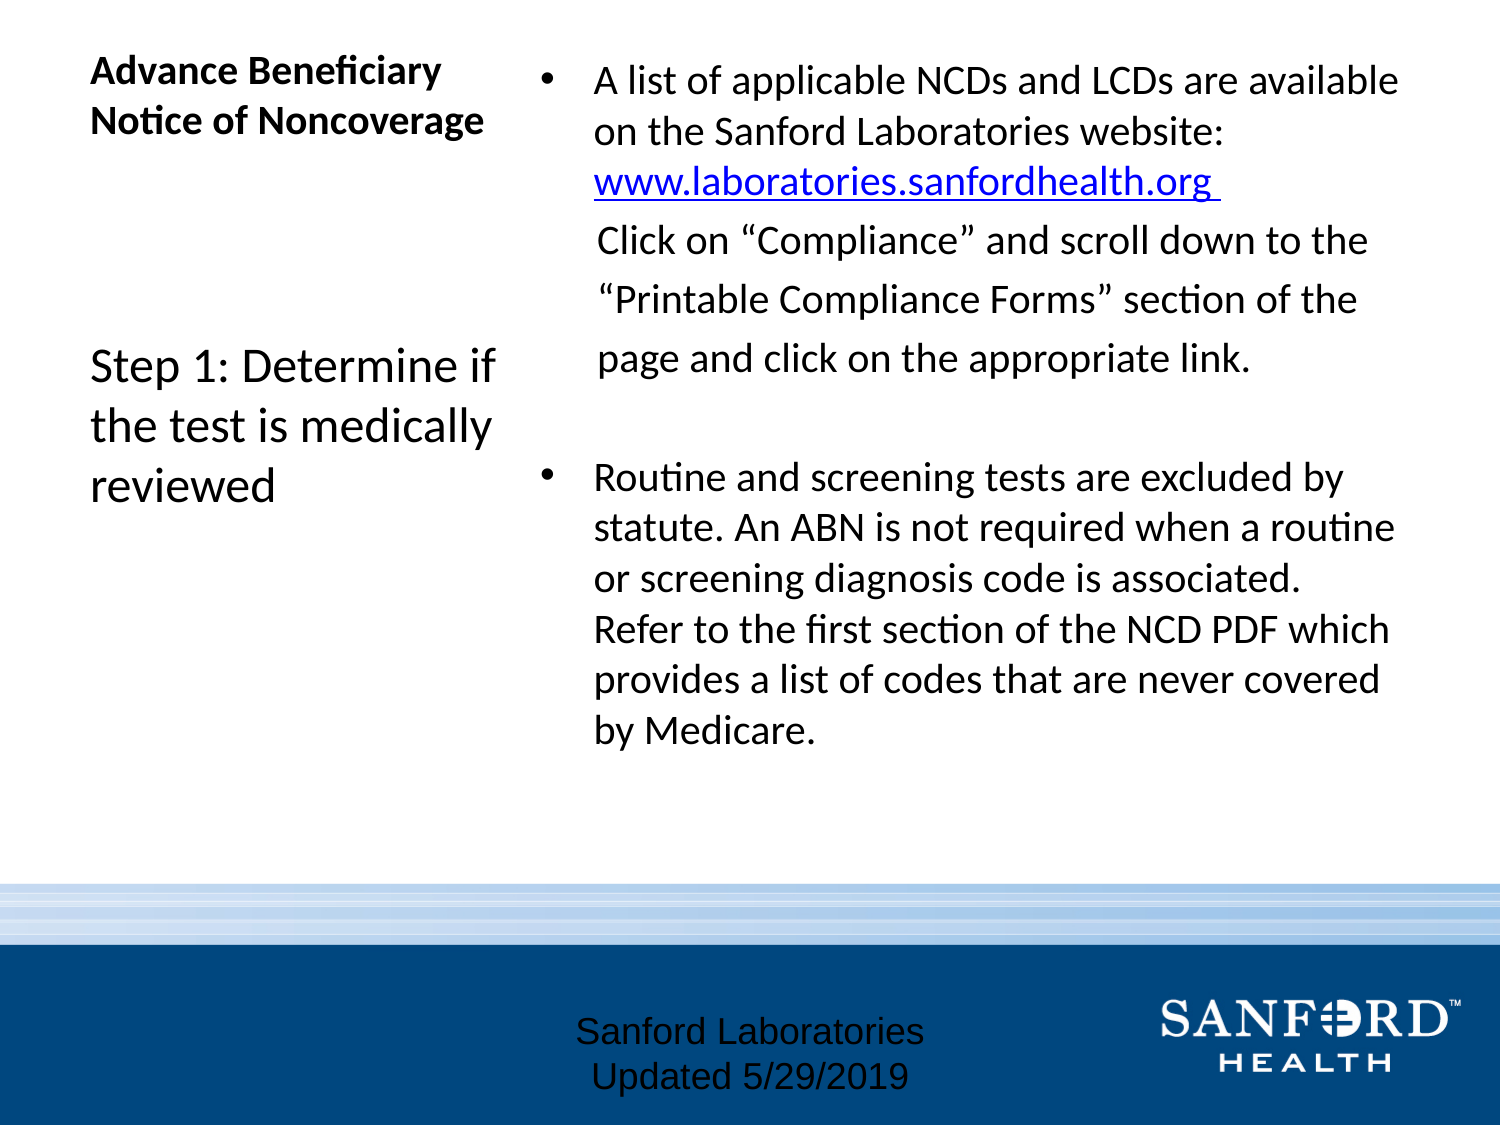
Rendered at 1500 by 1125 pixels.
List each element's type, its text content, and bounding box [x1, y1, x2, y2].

list A list of applicable NCDs and LCDs are available on the Sanford Laboratories website: www.laboratories.sanfordhealth.org Click on “Compliance” and scroll down to the “Printable Compliance Forms” section of the page and click on the appropriate link. Routine and screening tests are excluded by statute. An ABN is not required when a routine or screening diagnosis code is associated. Refer to the first section of the NCD PDF which provides a list of codes that are never covered by Medicare. [524, 44, 1426, 863]
picture [0, 0, 1500, 1125]
title Advance Beneficiary Notice of Noncoverage [74, 44, 524, 151]
footer Sanford Laboratories Updated 5/29/2019 [512, 999, 988, 1103]
list Step 1: Determine if the test is medically reviewed [74, 324, 569, 726]
